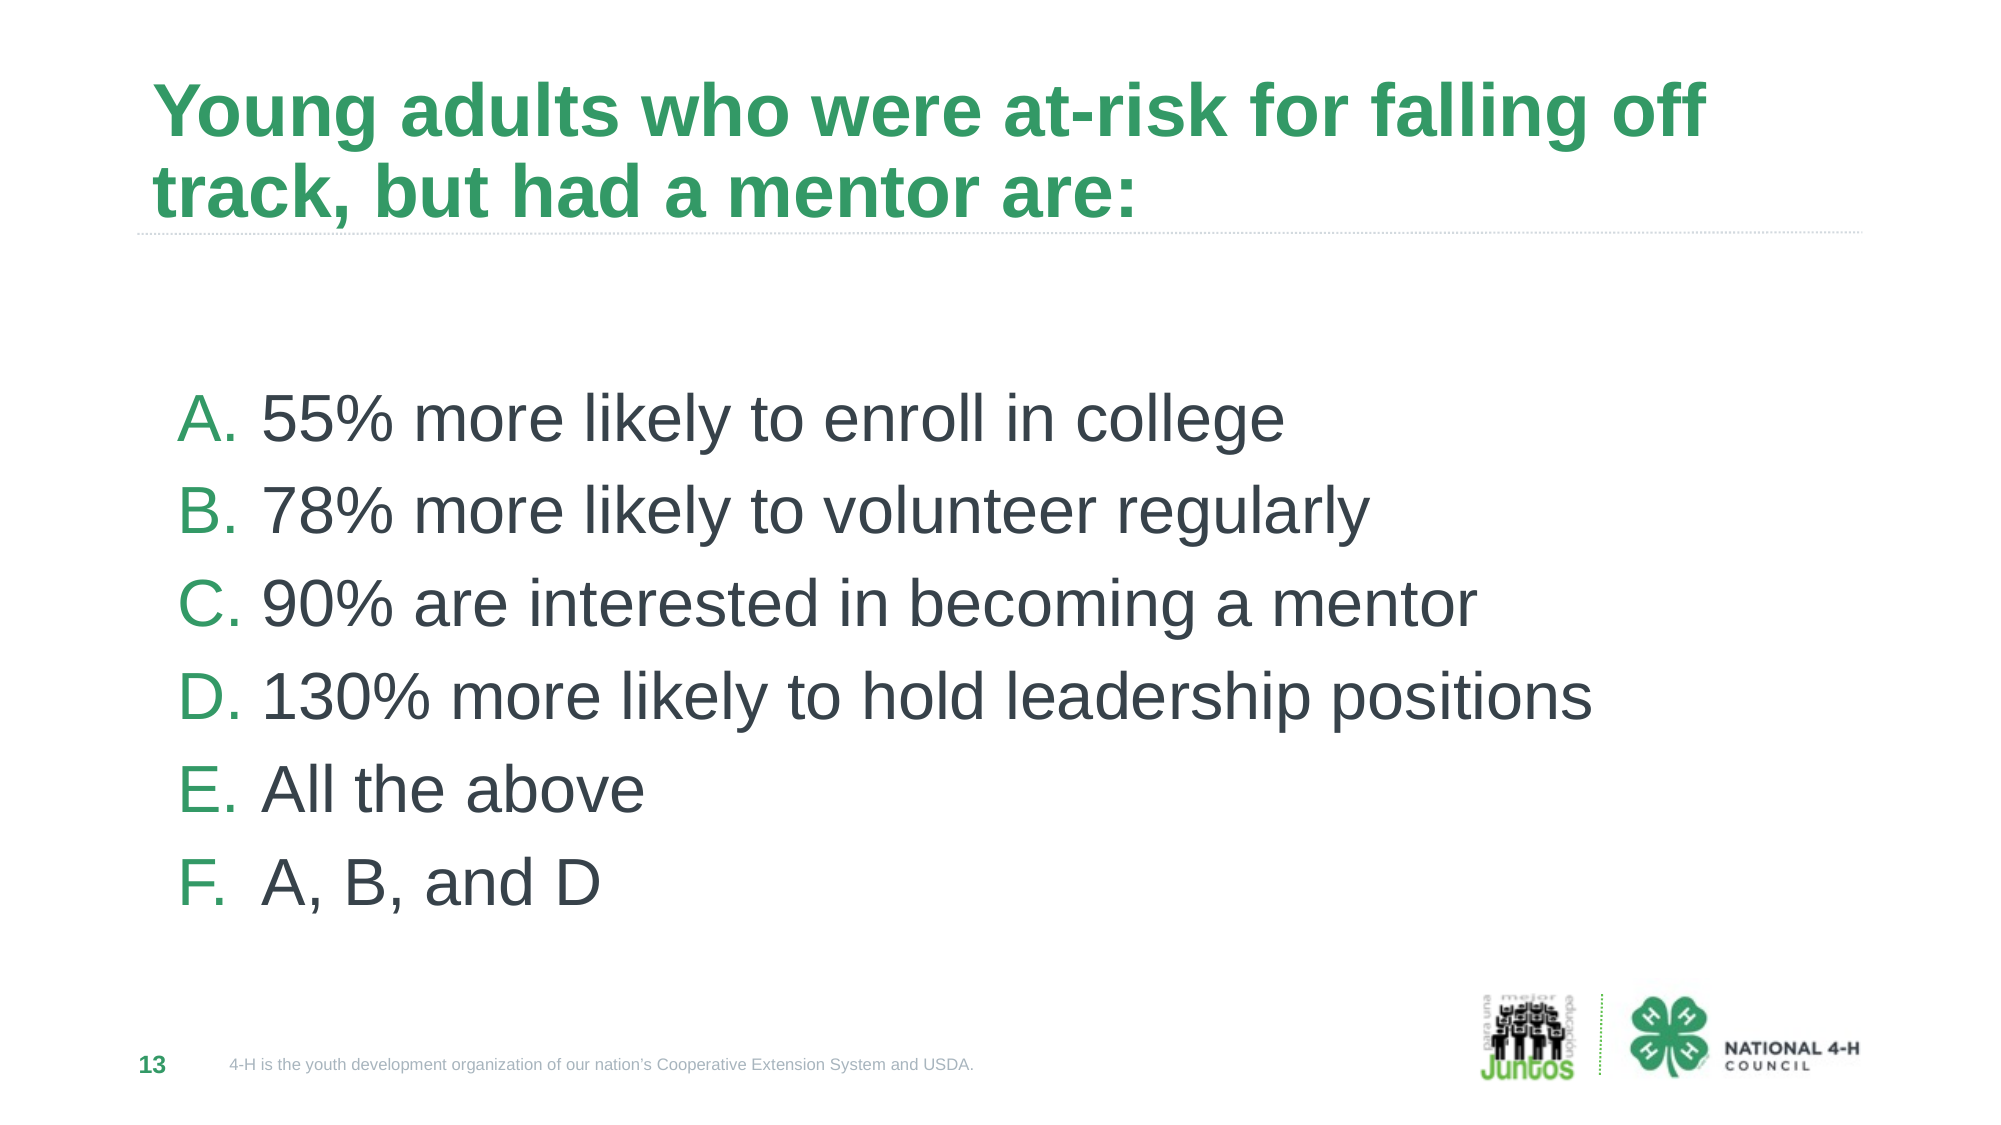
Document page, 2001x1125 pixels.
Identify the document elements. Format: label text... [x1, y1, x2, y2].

title Young adults who were at-risk for falling off track, but had a mentor are: [137, 72, 1863, 233]
text_box 55% more likely to enroll in college 78% more likely to volunteer regularly 90% are interested in becoming a mentor 130% more likely to hold leadership positions All the above A, B, and D [162, 285, 1888, 970]
picture [1479, 992, 1578, 1082]
list [137, 260, 1863, 945]
slide_number 13 [138, 1032, 204, 1095]
picture [1609, 978, 1881, 1096]
